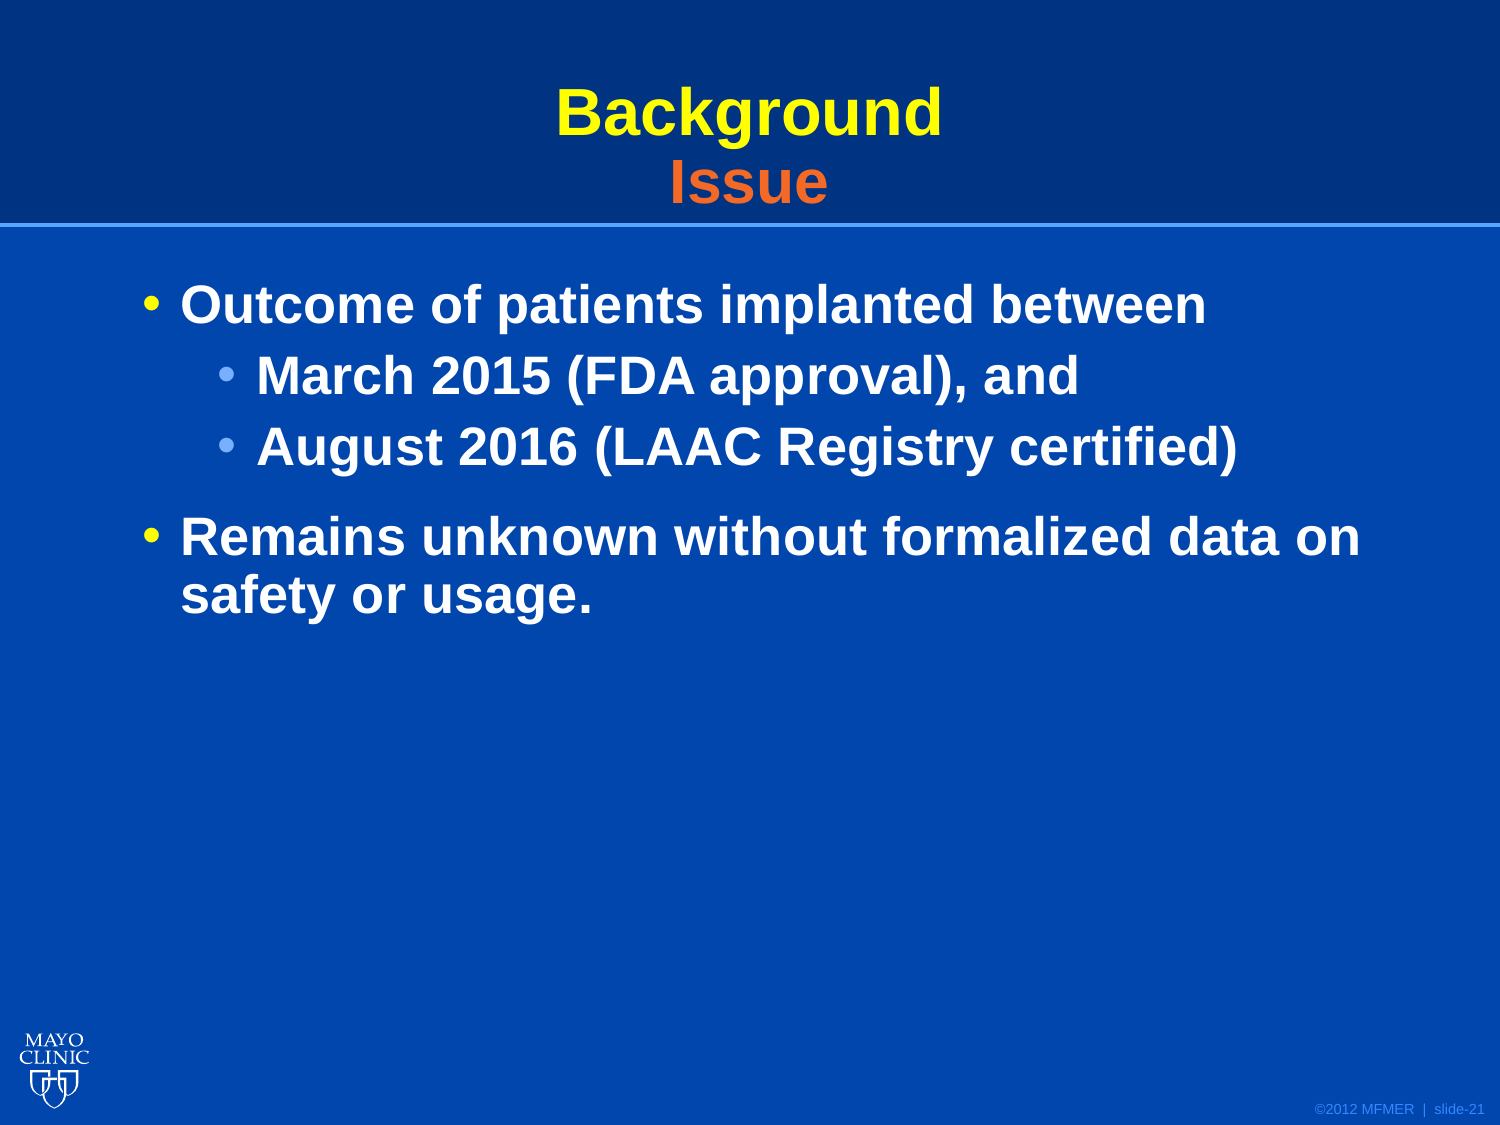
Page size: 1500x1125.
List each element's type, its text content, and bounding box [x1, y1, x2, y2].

list Outcome of patients implanted between March 2015 (FDA approval), and August 2016 (LAAC Registry certified) Remains unknown without formalized data on safety or usage. [142, 239, 1409, 1027]
title Background Issue [108, 0, 1392, 225]
